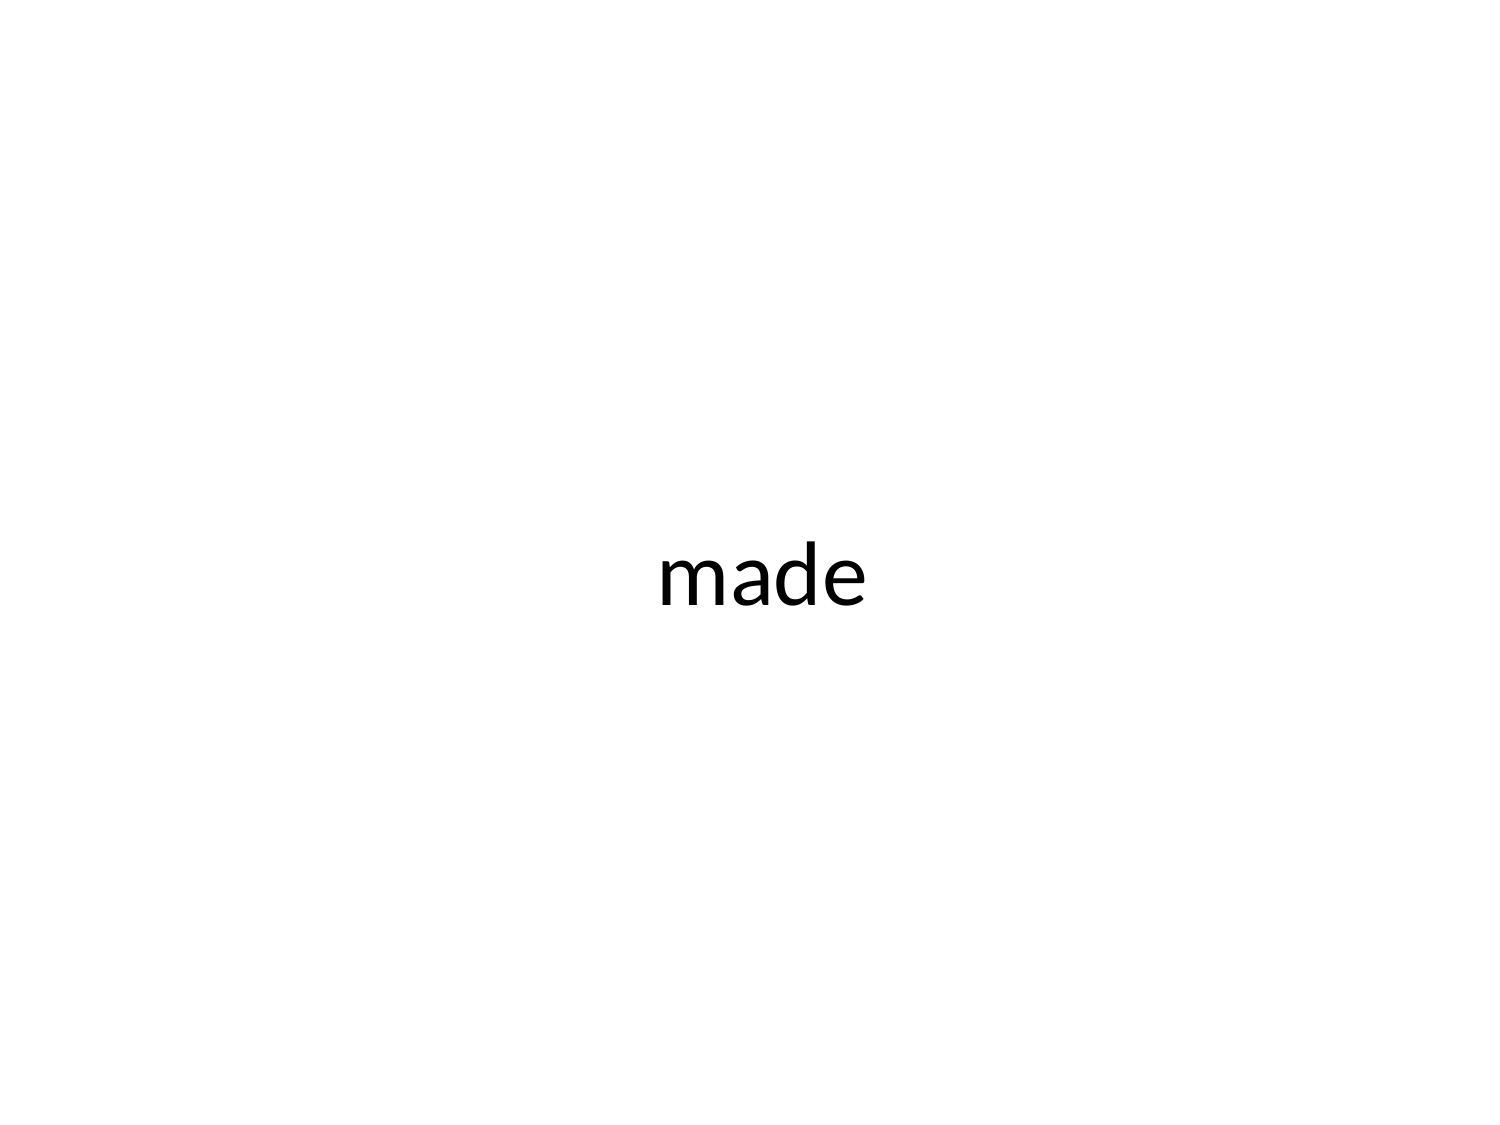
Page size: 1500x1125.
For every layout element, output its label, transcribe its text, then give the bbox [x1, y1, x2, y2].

title made [87, 474, 1438, 663]
